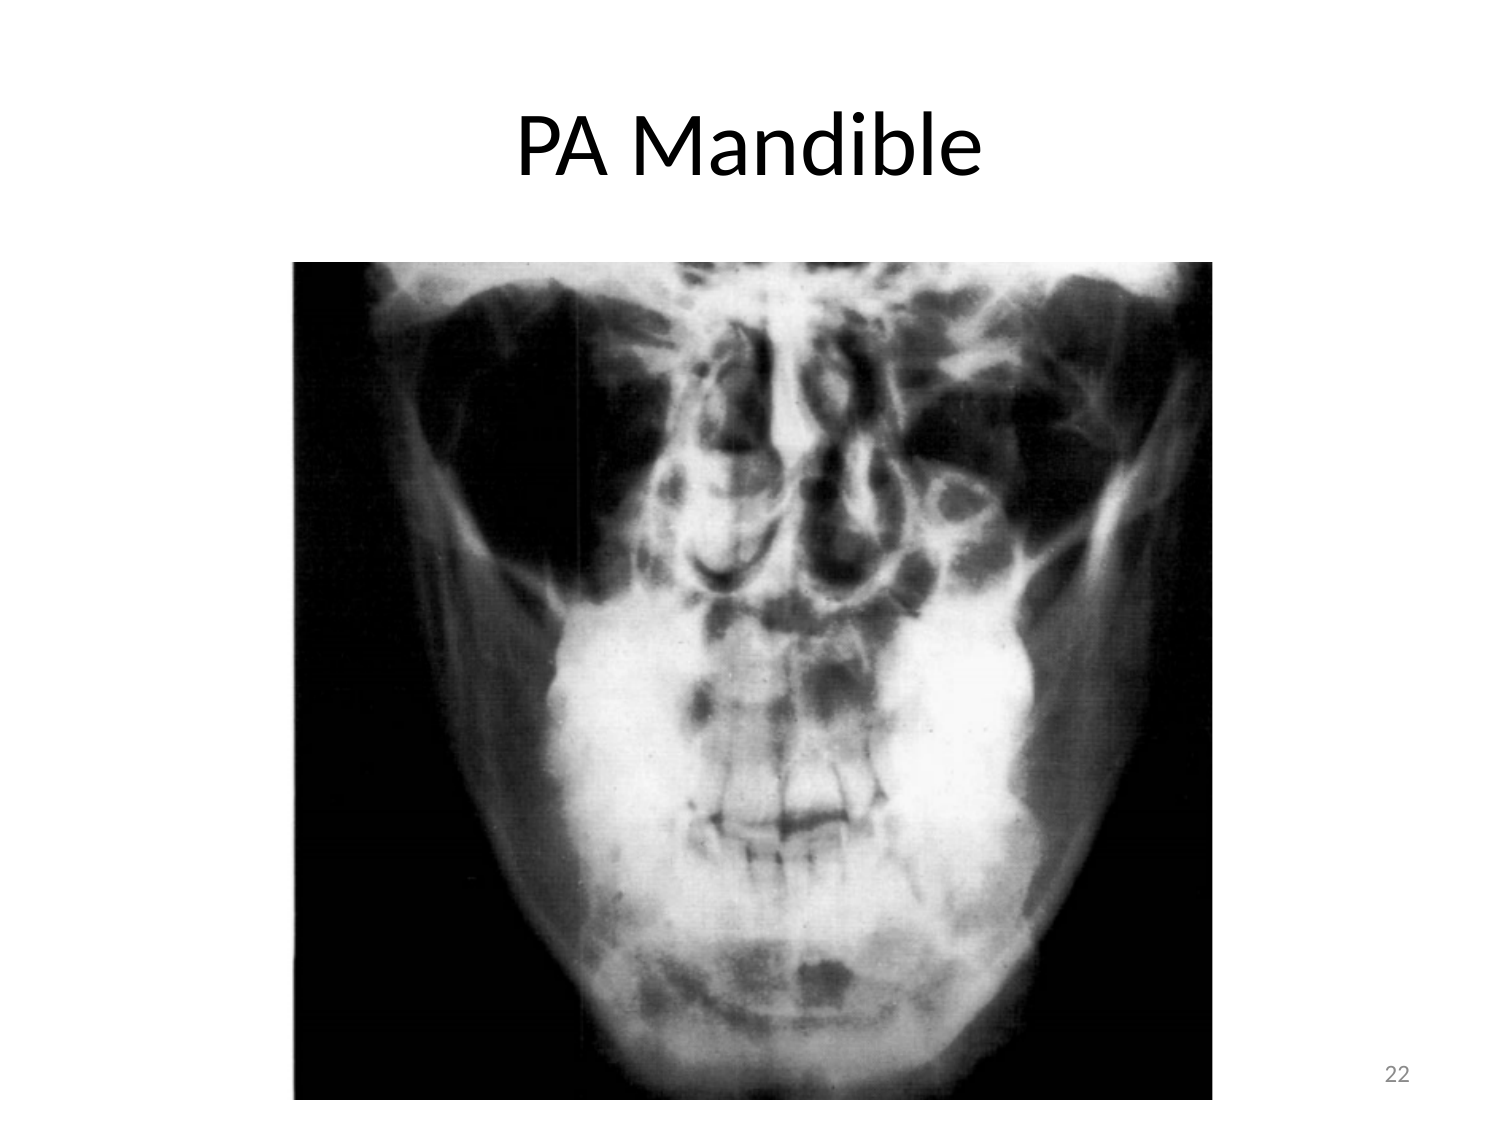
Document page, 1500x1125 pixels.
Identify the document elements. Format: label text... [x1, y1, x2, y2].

slide_number 22 [1216, 1042, 1425, 1103]
title PA Mandible [75, 45, 1425, 233]
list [287, 262, 1213, 1101]
